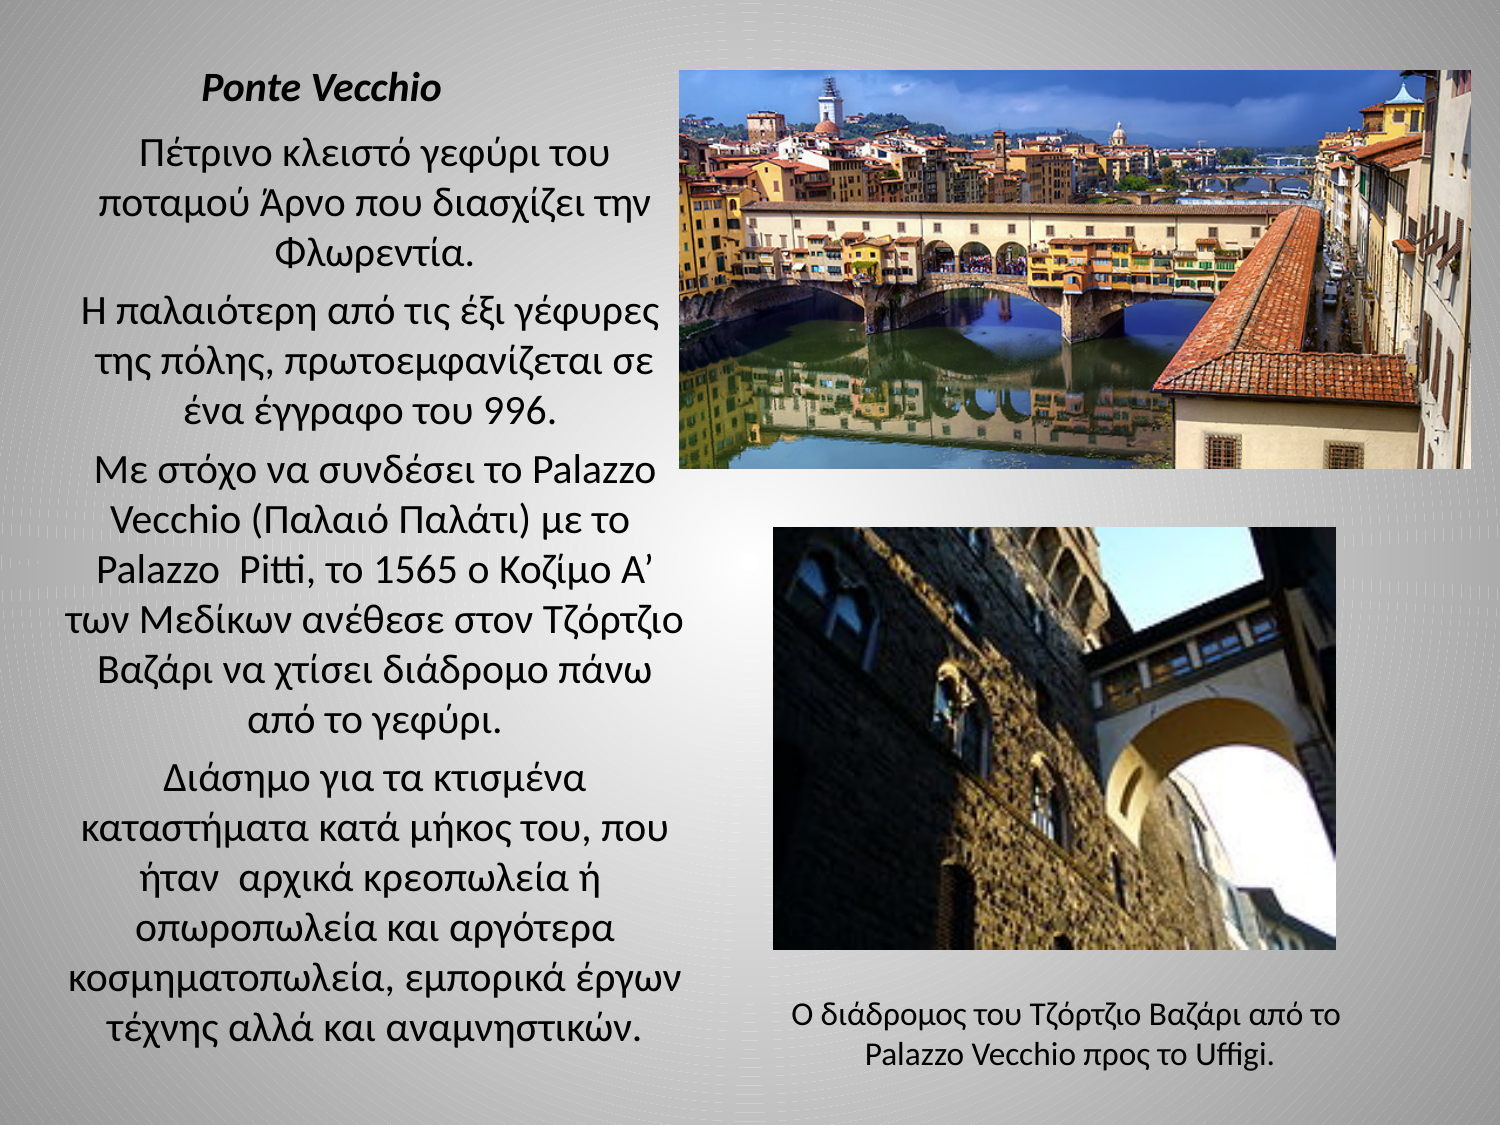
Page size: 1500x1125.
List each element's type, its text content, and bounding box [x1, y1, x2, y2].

text_box Ο διάδρομος του Τζόρτζιο Βαζάρι από το Palazzo Vecchio προς το Uffigi. [773, 984, 1360, 1079]
list Πέτρινο κλειστό γεφύρι του ποταμού Άρνο που διασχίζει την Φλωρεντία. Η παλαιότερη από τις έξι γέφυρες της πόλης, πρωτοεμφανίζεται σε ένα έγγραφο του 996. Με στόχο να συνδέσει το Palazzo Vecchio (Παλαιό Παλάτι) με το Palazzo Pitti, το 1565 ο Κοζίμο Α’ των Μεδίκων ανέθεσε στον Τζόρτζιο Βαζάρι να χτίσει διάδρομο πάνω από το γεφύρι. Διάσημο για τα κτισμένα καταστήματα κατά μήκος του, που ήταν αρχικά κρεοπωλεία ή οπωροπωλεία και αργότερα κοσμηματοπωλεία, εμπορικά έργων τέχνης αλλά και αναμνηστικών. [46, 117, 704, 1090]
picture [773, 527, 1337, 950]
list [679, 70, 1471, 469]
title Ponte Vecchio [75, 44, 569, 117]
